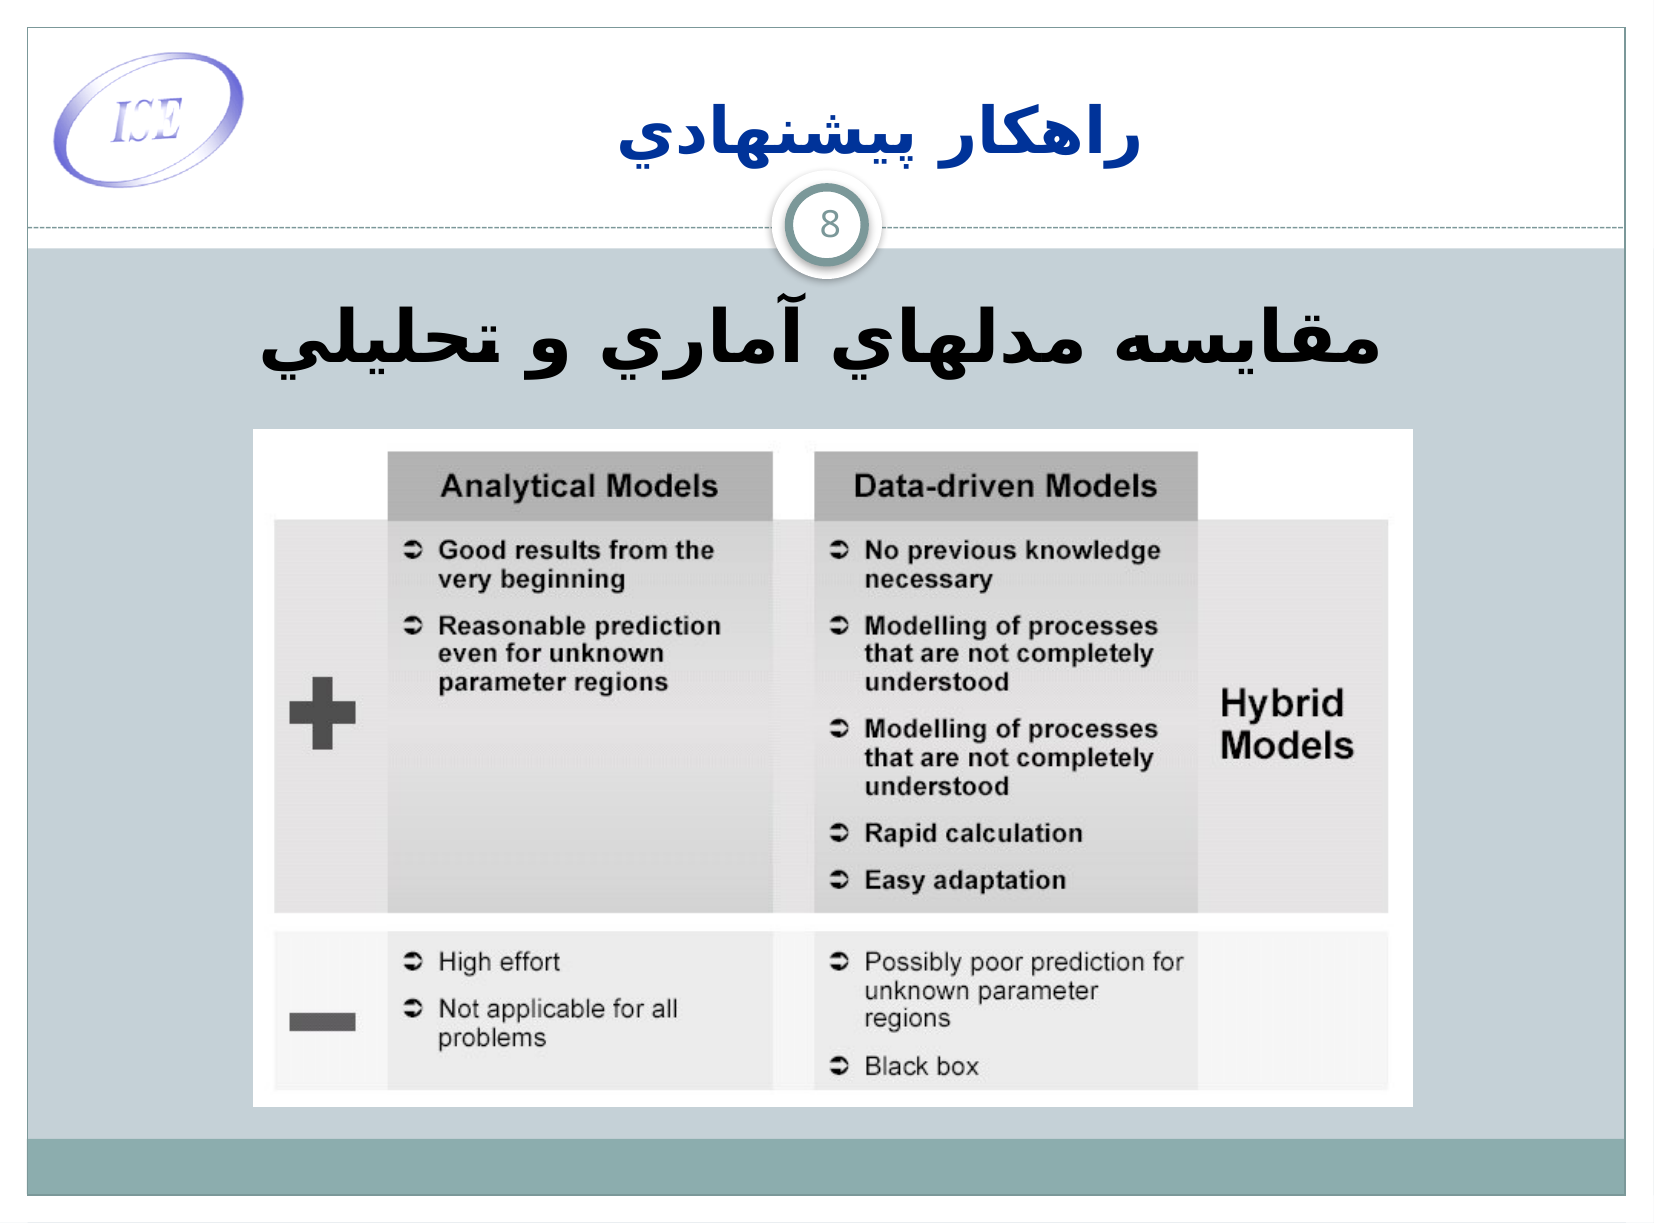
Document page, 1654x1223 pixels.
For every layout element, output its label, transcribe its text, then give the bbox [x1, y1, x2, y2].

text_box مقايسه مدلهاي آماري و تحليلي [77, 231, 1566, 436]
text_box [253, 428, 1413, 1175]
picture [51, 50, 245, 189]
text_box راهکار پيشنهادي [417, 41, 1343, 175]
slide_number 8 [788, 183, 872, 262]
